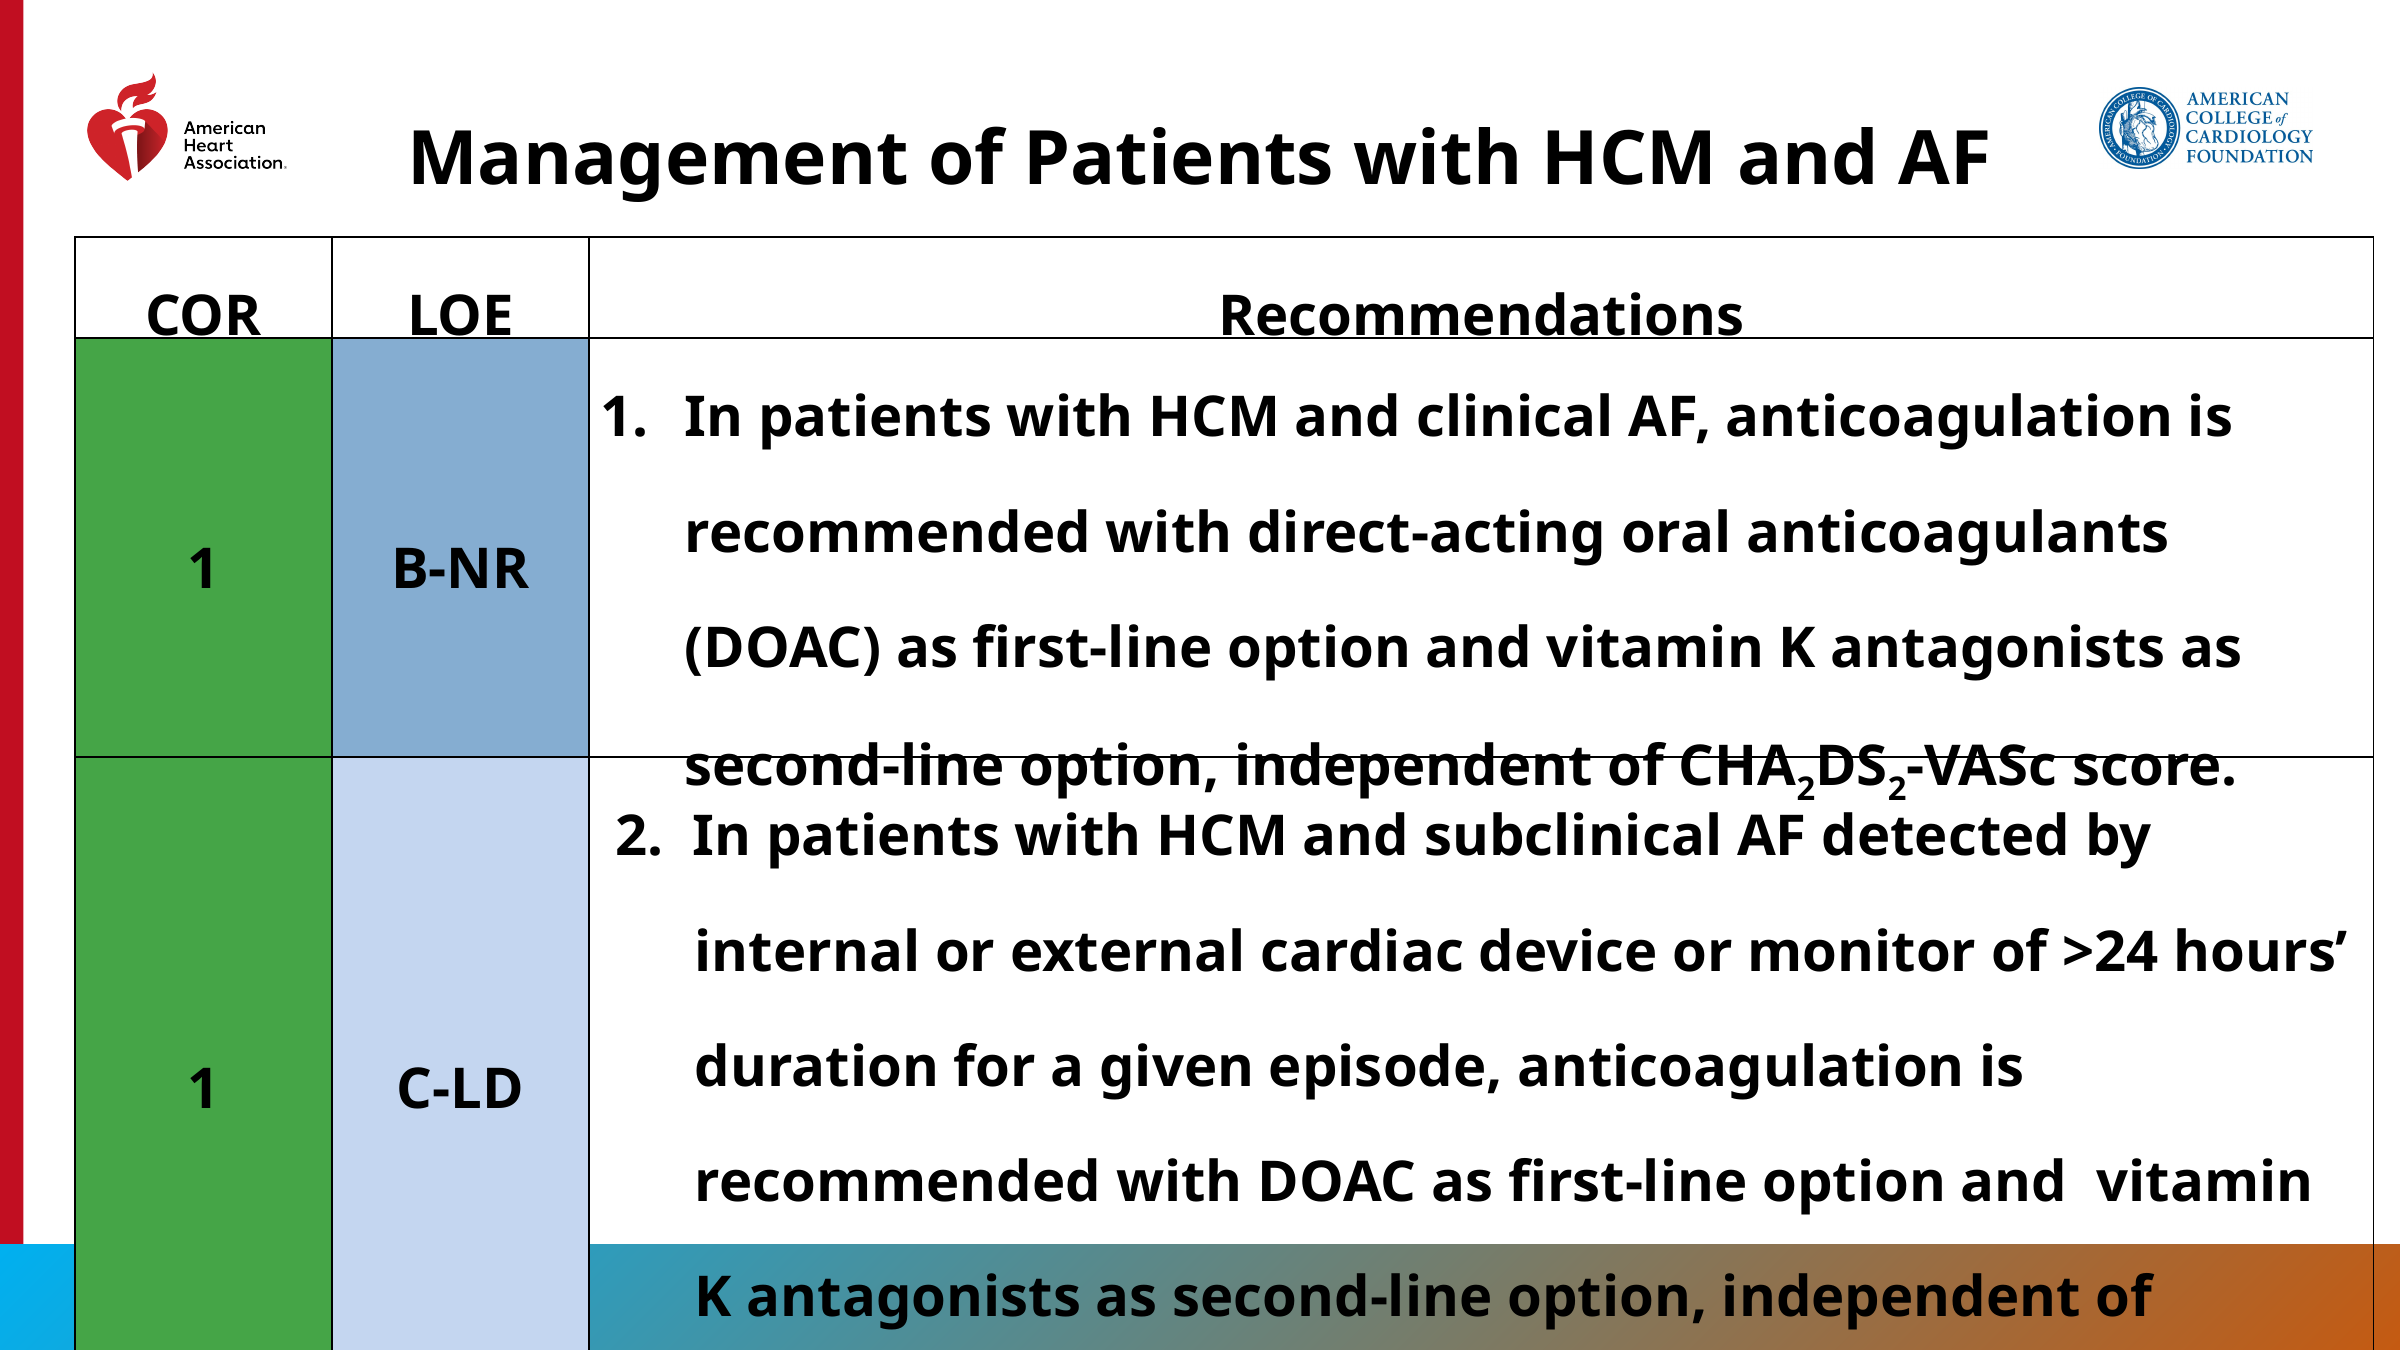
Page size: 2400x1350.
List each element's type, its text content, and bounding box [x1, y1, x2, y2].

picture [2099, 87, 2313, 169]
table_cell 1 [76, 339, 331, 756]
table_header Recommendations [590, 238, 2373, 337]
table_cell 1 [76, 758, 331, 1350]
table_header LOE [333, 238, 588, 337]
table_cell B-NR [333, 339, 588, 756]
picture [87, 72, 287, 181]
table_cell In patients with HCM and clinical AF, anticoagulation is recommended with direct-acting oral anticoagulants (DOAC) as first-line option and vitamin K antagonists as second-line option, independent of CHA2DS2-VASc score. [590, 339, 2373, 756]
text_box Management of Patients with HCM and AF [284, 102, 2116, 208]
table_cell 2. In patients with HCM and subclinical AF detected by internal or external cardiac device or monitor of >24 hours’ duration for a given episode, anticoagulation is recommended with DOAC as first-line option and vitamin K antagonists as second-line option, independent of CHA2DS2-VASc score. [590, 758, 2373, 1350]
table_header COR [76, 238, 331, 337]
table_cell C-LD [333, 758, 588, 1350]
